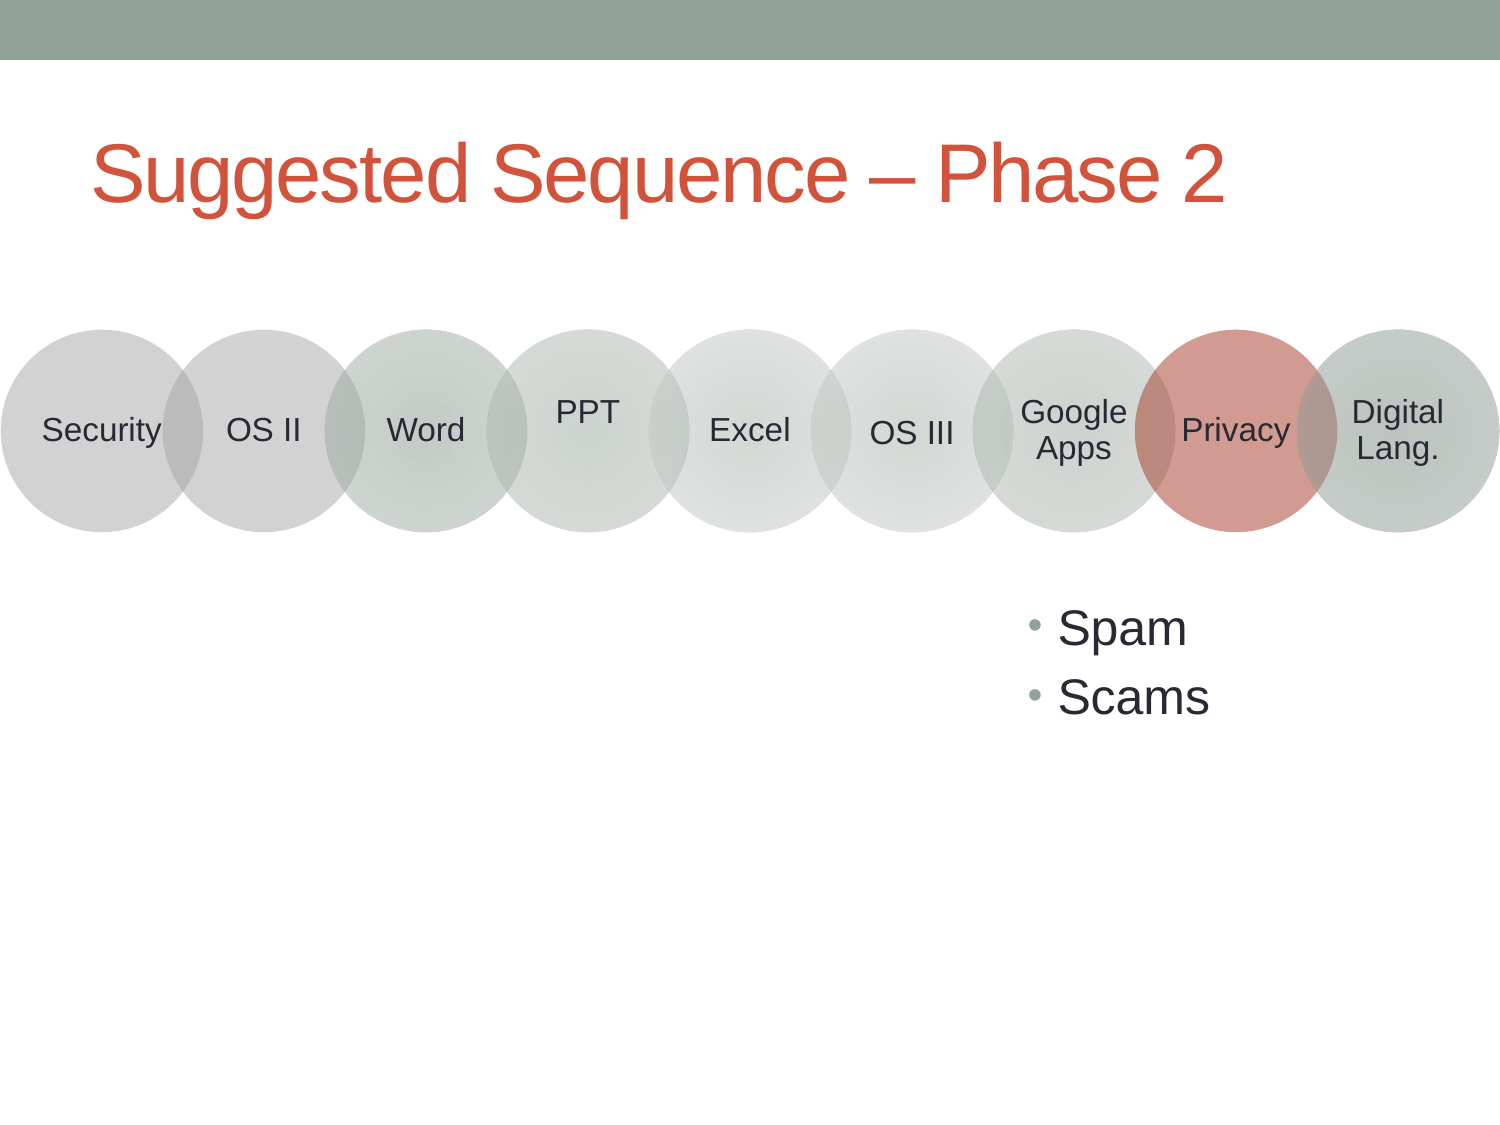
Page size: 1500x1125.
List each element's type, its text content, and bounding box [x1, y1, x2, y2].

list Spam Scams [1012, 596, 1500, 836]
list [0, 274, 1500, 588]
title Suggested Sequence – Phase 2 [75, 87, 1425, 250]
